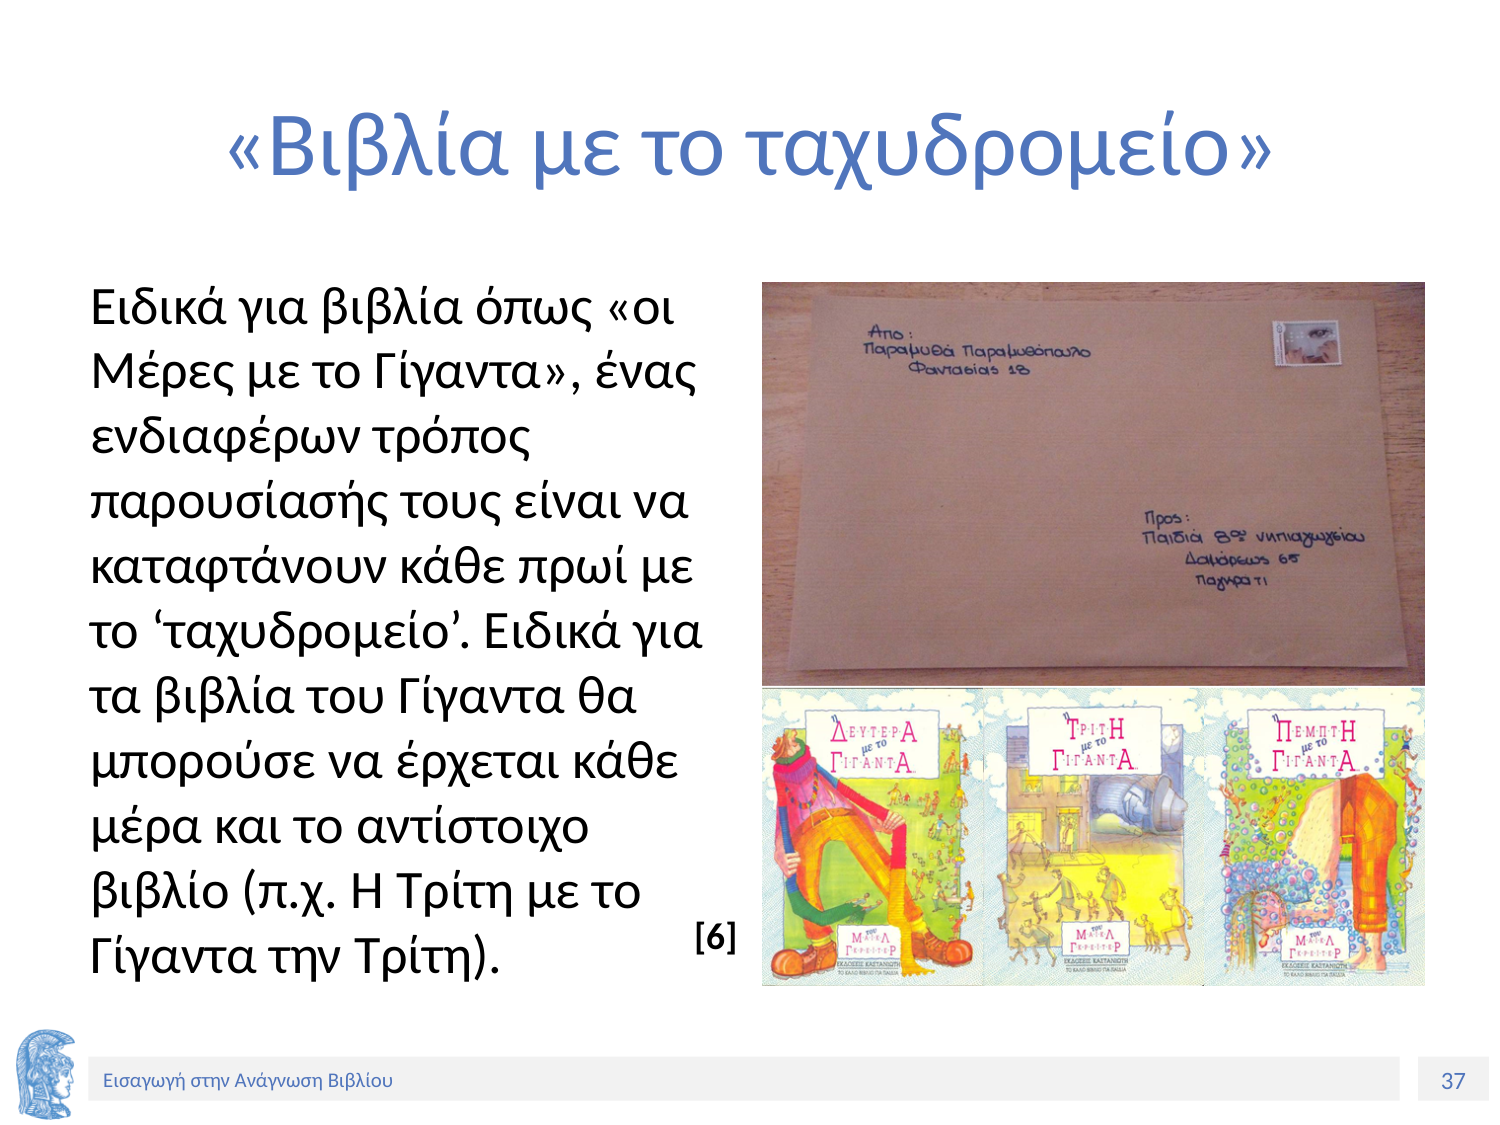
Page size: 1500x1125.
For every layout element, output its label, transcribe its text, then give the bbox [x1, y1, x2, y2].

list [762, 281, 1426, 986]
list Ειδικά για βιβλία όπως «οι Μέρες με το Γίγαντα», ένας ενδιαφέρων τρόπος παρουσίασής τους είναι να καταφτάνουν κάθε πρωί με το ‘ταχυδρομείο’. Ειδικά για τα βιβλία του Γίγαντα θα μπορούσε να έρχεται κάθε μέρα και το αντίστοιχο βιβλίο (π.χ. Η Τρίτη με το Γίγαντα την Τρίτη). [75, 262, 738, 1005]
text_box [6] [679, 893, 757, 976]
picture [9, 1026, 81, 1120]
title «Βιβλία με το ταχυδρομείο» [75, 45, 1425, 233]
